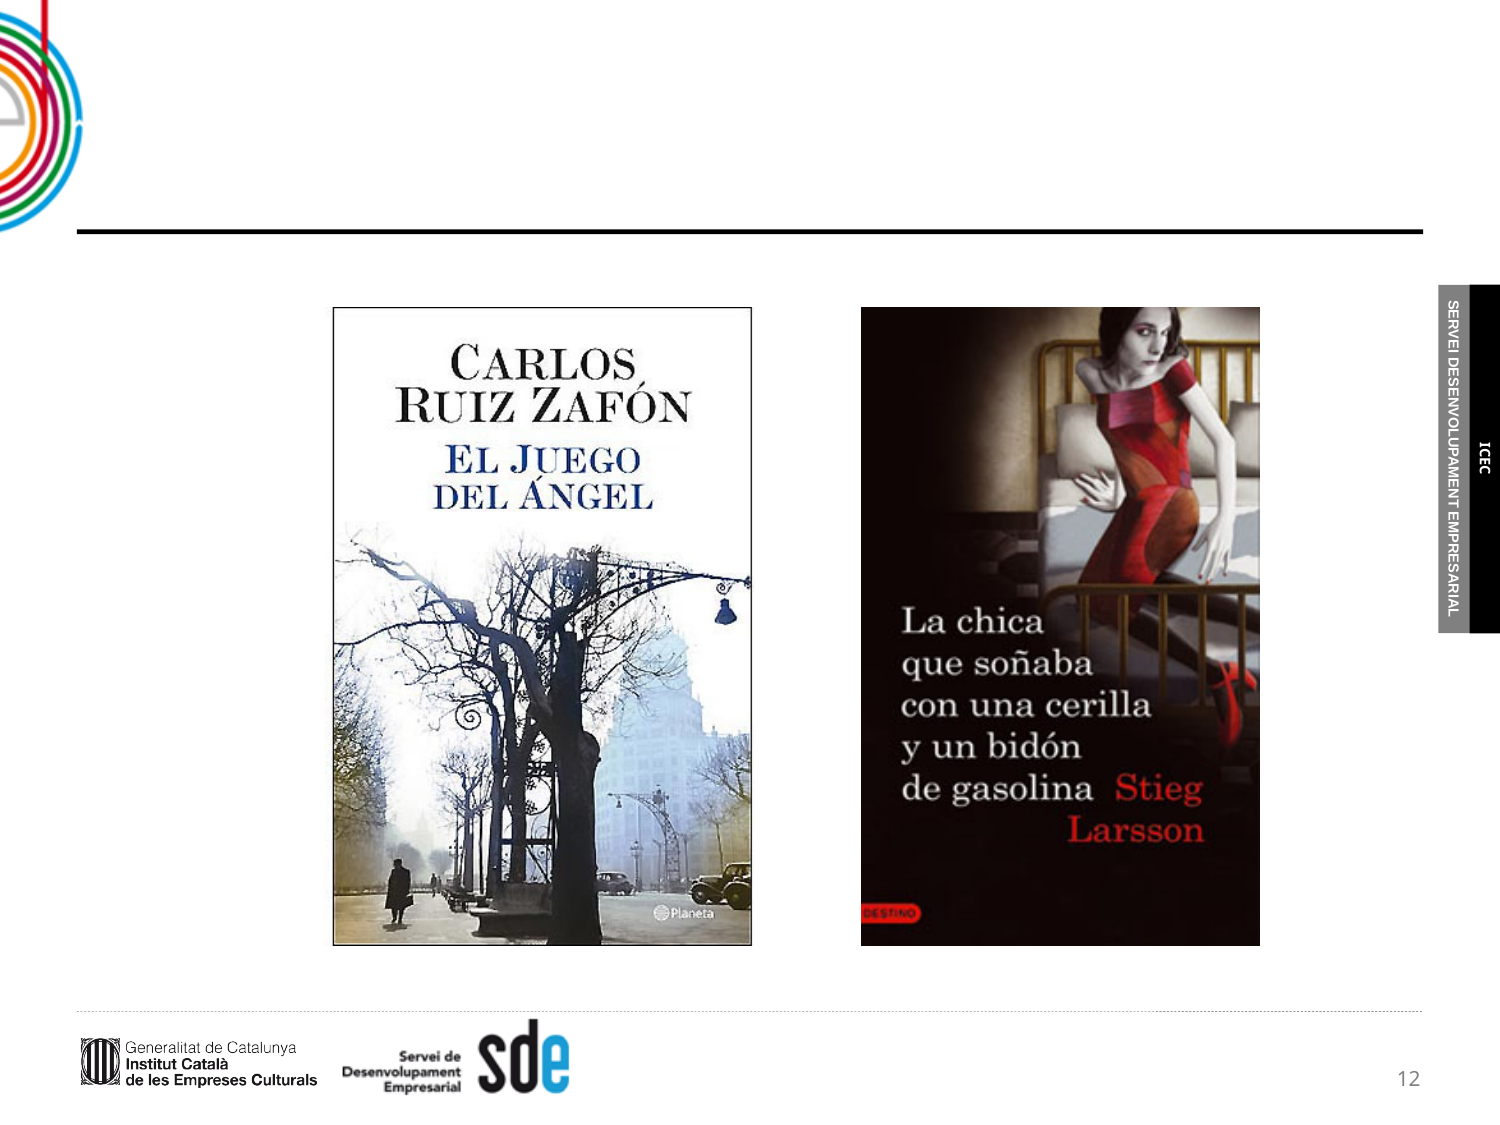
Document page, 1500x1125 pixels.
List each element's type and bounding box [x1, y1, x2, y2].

picture [76, 1034, 321, 1088]
picture [223, 307, 1261, 946]
picture [0, 0, 91, 247]
picture [332, 1013, 610, 1111]
